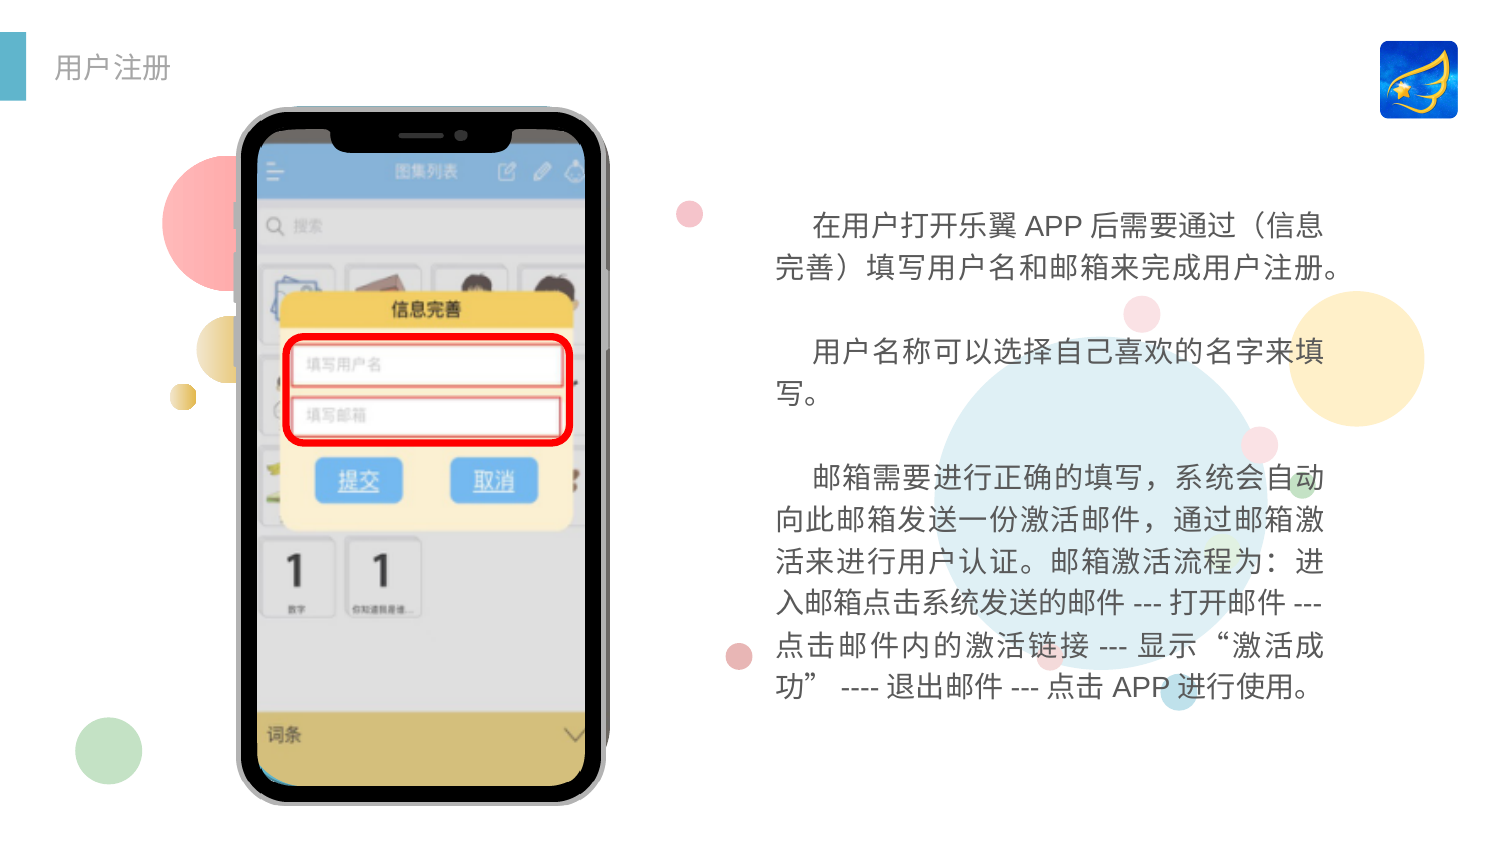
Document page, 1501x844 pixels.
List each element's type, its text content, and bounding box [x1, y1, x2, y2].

text_box [74, 716, 144, 786]
text_box 在用户打开乐翼APP后需要通过（信息完善）填写用户名和邮箱来完成用户注册。 用户名称可以选择自己喜欢的名字来填写。 邮箱需要进行正确的填写，系统会自动向此邮箱发送一份激活邮件，通过邮箱激活来进行用户认证。邮箱激活流程为：进入邮箱点击系统发送的邮件---打开邮件---点击邮件内的激活链接---显示“激活成功”----退出邮件---点击APP进行使用。 [775, 200, 1325, 291]
picture [1377, 38, 1461, 122]
text_box [161, 154, 233, 293]
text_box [233, 107, 610, 806]
text_box [675, 199, 705, 229]
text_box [725, 291, 1425, 711]
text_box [169, 316, 233, 411]
